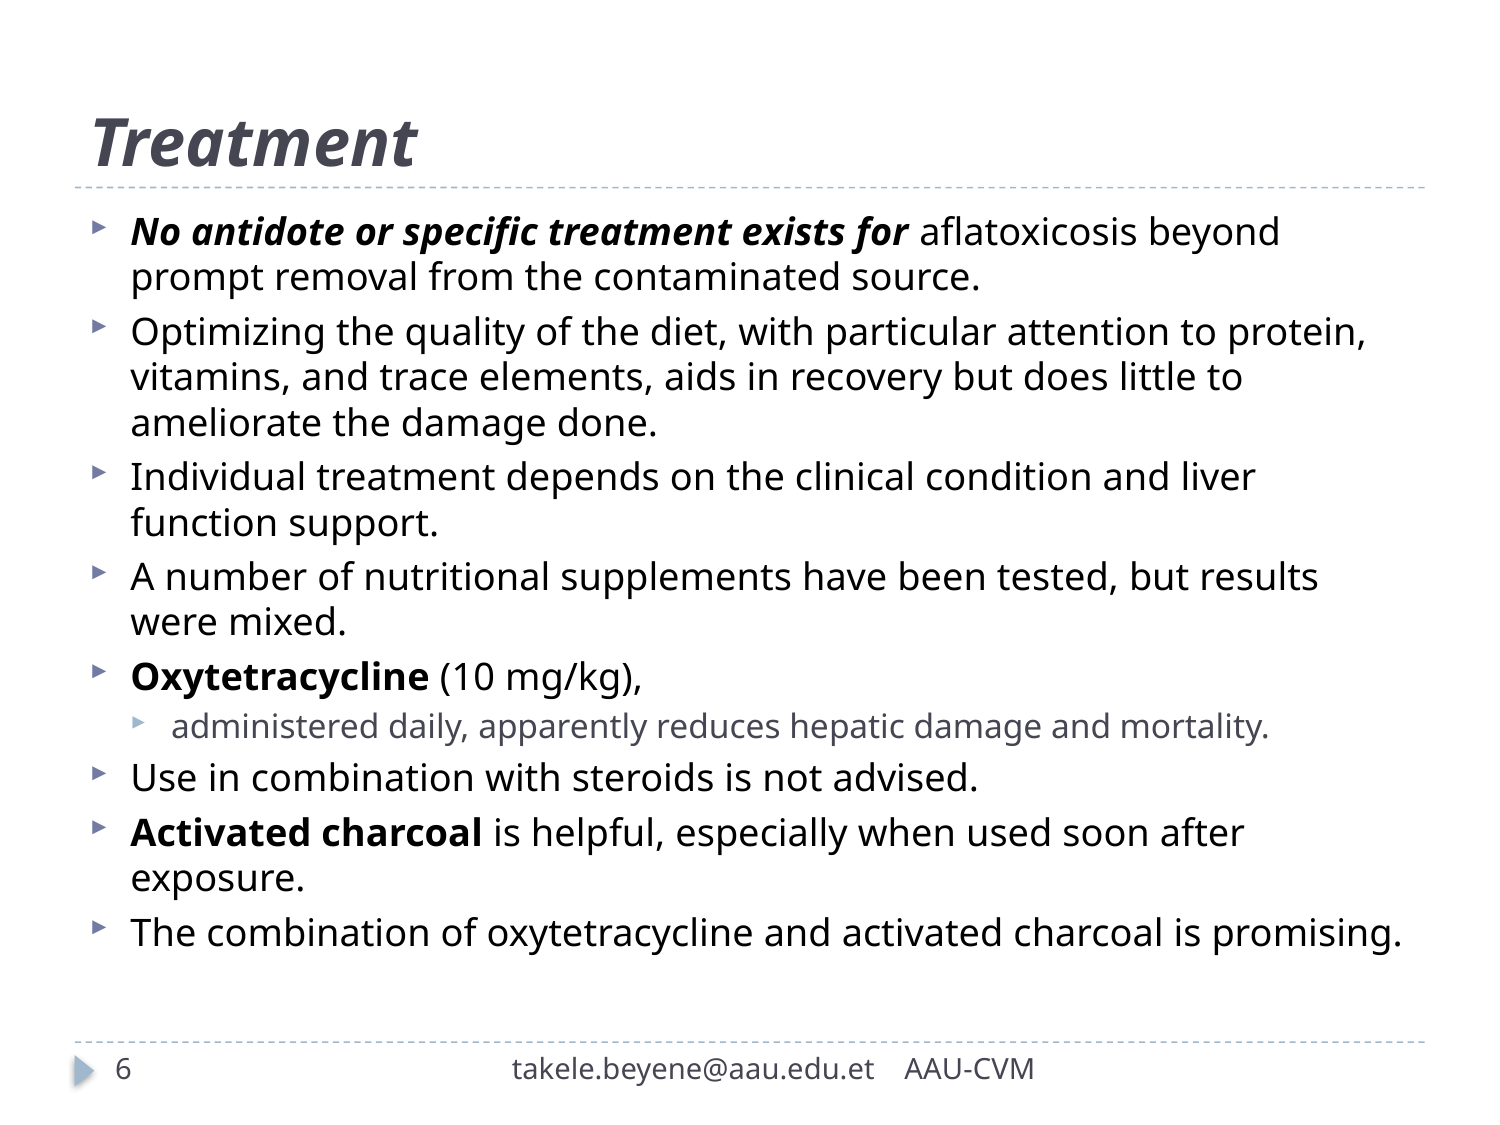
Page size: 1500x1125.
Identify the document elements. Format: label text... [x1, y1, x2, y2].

footer takele.beyene@aau.edu.et AAU-CVM [475, 1042, 1051, 1103]
list No antidote or specific treatment exists for aflatoxicosis beyond prompt removal from the contaminated source. Optimizing the quality of the diet, with particular attention to protein, vitamins, and trace elements, aids in recovery but does little to ameliorate the damage done. Individual treatment depends on the clinical condition and liver function support. A number of nutritional supplements have been tested, but results were mixed. Oxytetracycline (10 mg/kg), administered daily, apparently reduces hepatic damage and mortality. Use in combination with steroids is not advised. Activated charcoal is helpful, especially when used soon after exposure. The combination of oxytetracycline and activated charcoal is promising. [75, 200, 1425, 1010]
slide_number 6 [100, 1042, 426, 1103]
title Treatment [75, 24, 1425, 188]
